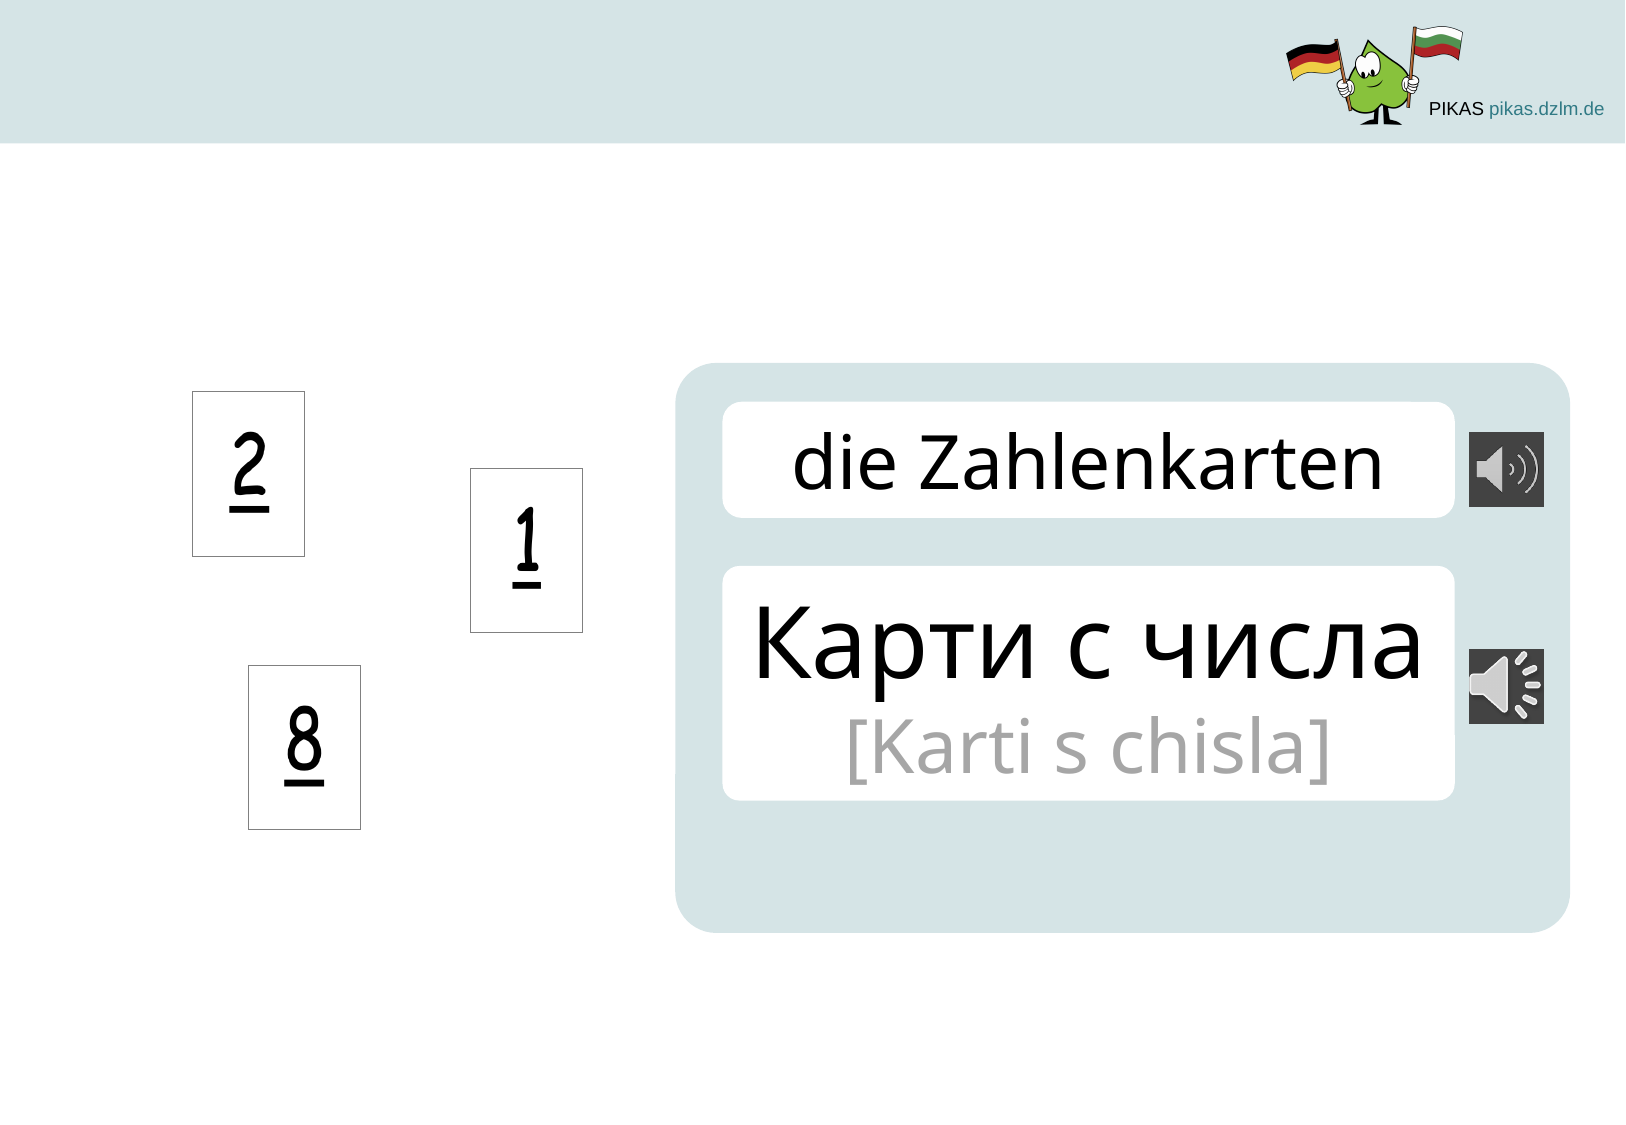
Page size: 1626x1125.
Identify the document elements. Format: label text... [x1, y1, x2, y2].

picture [470, 468, 583, 633]
picture [248, 664, 361, 830]
text_box Карти с числа [Karti s chisla] [722, 565, 1455, 801]
text_box die Zahlenkarten [722, 401, 1455, 518]
picture [192, 391, 305, 557]
picture [1468, 648, 1546, 726]
text_box [674, 361, 1572, 934]
picture [1468, 431, 1546, 508]
picture [1286, 26, 1463, 125]
